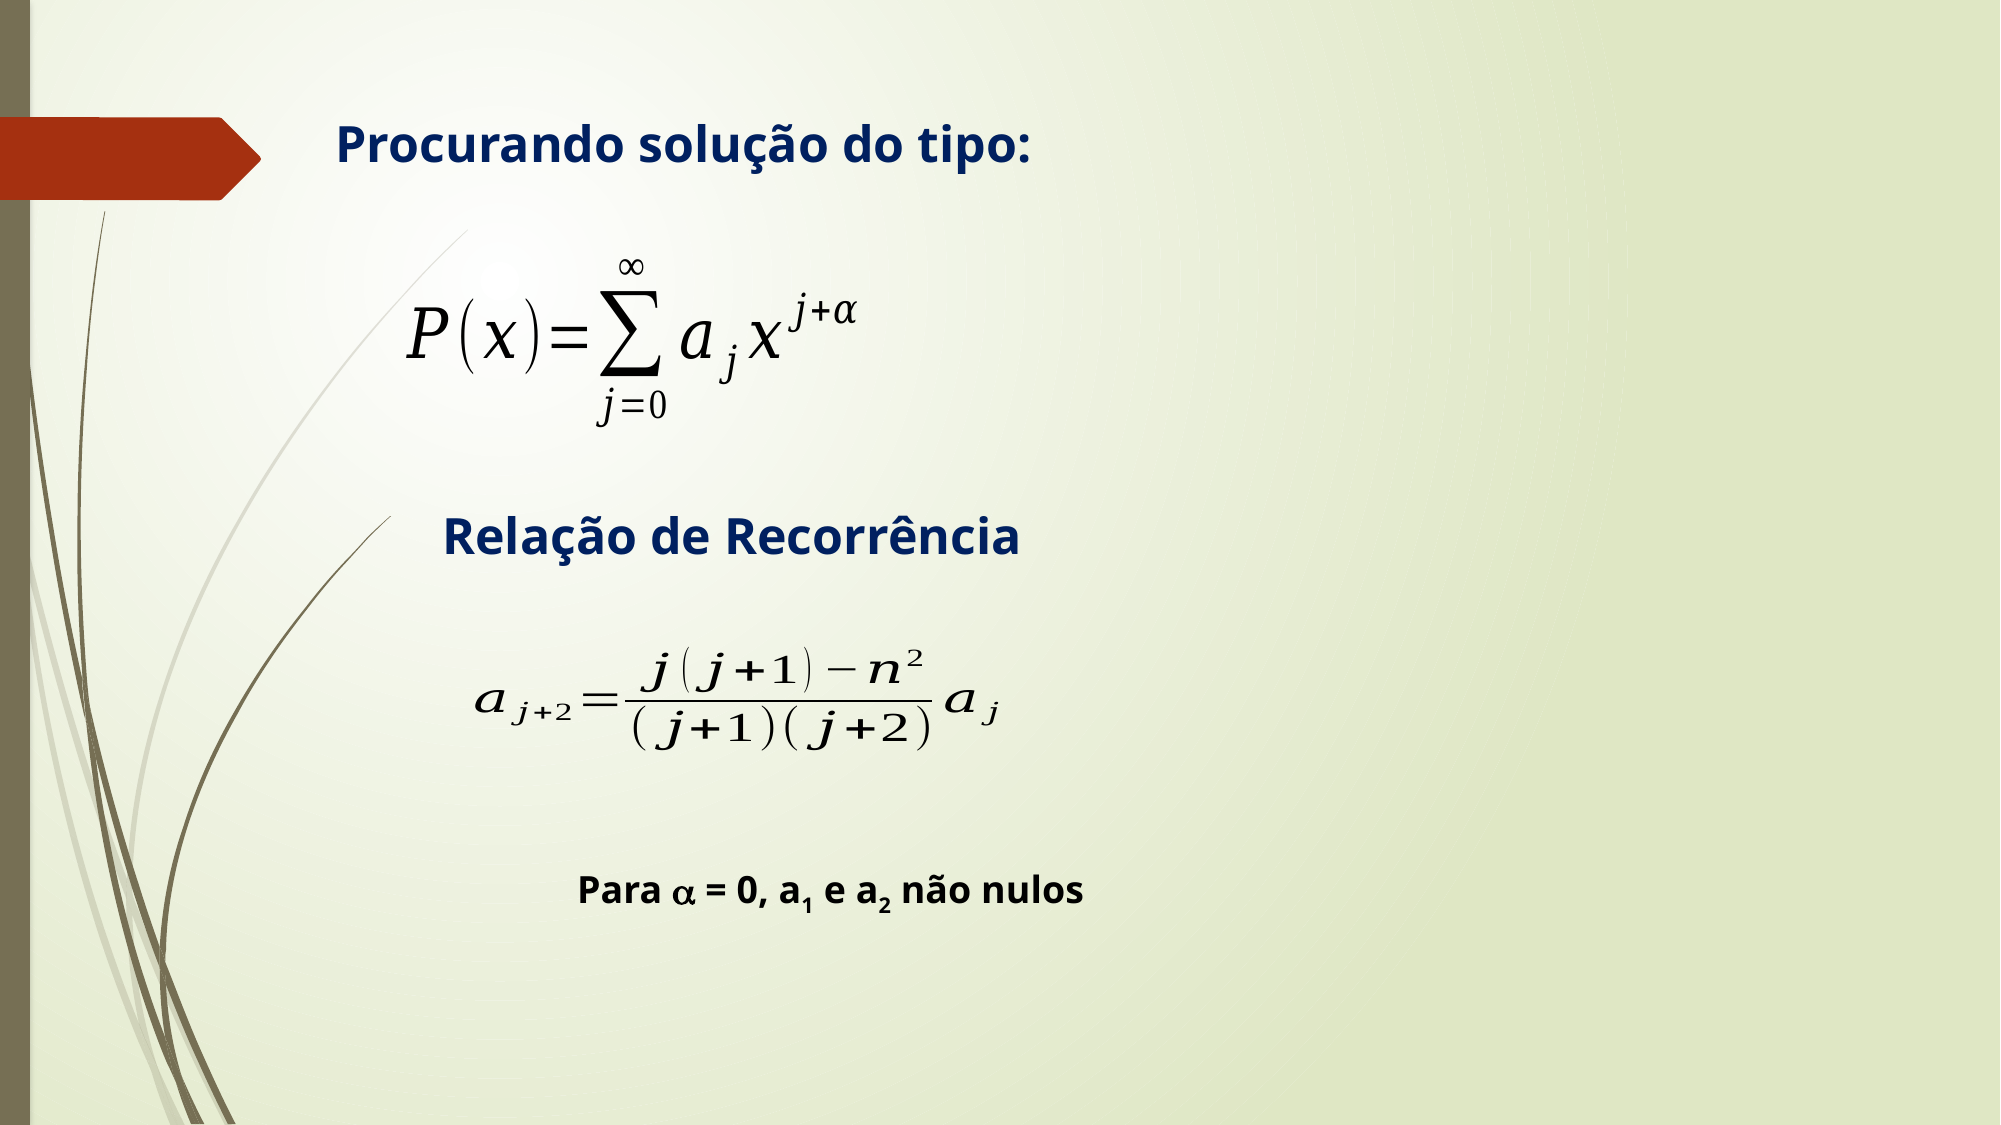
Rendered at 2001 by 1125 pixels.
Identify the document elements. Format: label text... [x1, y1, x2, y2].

text_box Relação de Recorrência [427, 497, 1038, 573]
text_box Procurando solução do tipo: [320, 105, 1047, 181]
text_box Para  = 0, a1 e a2 não nulos [562, 859, 1100, 925]
